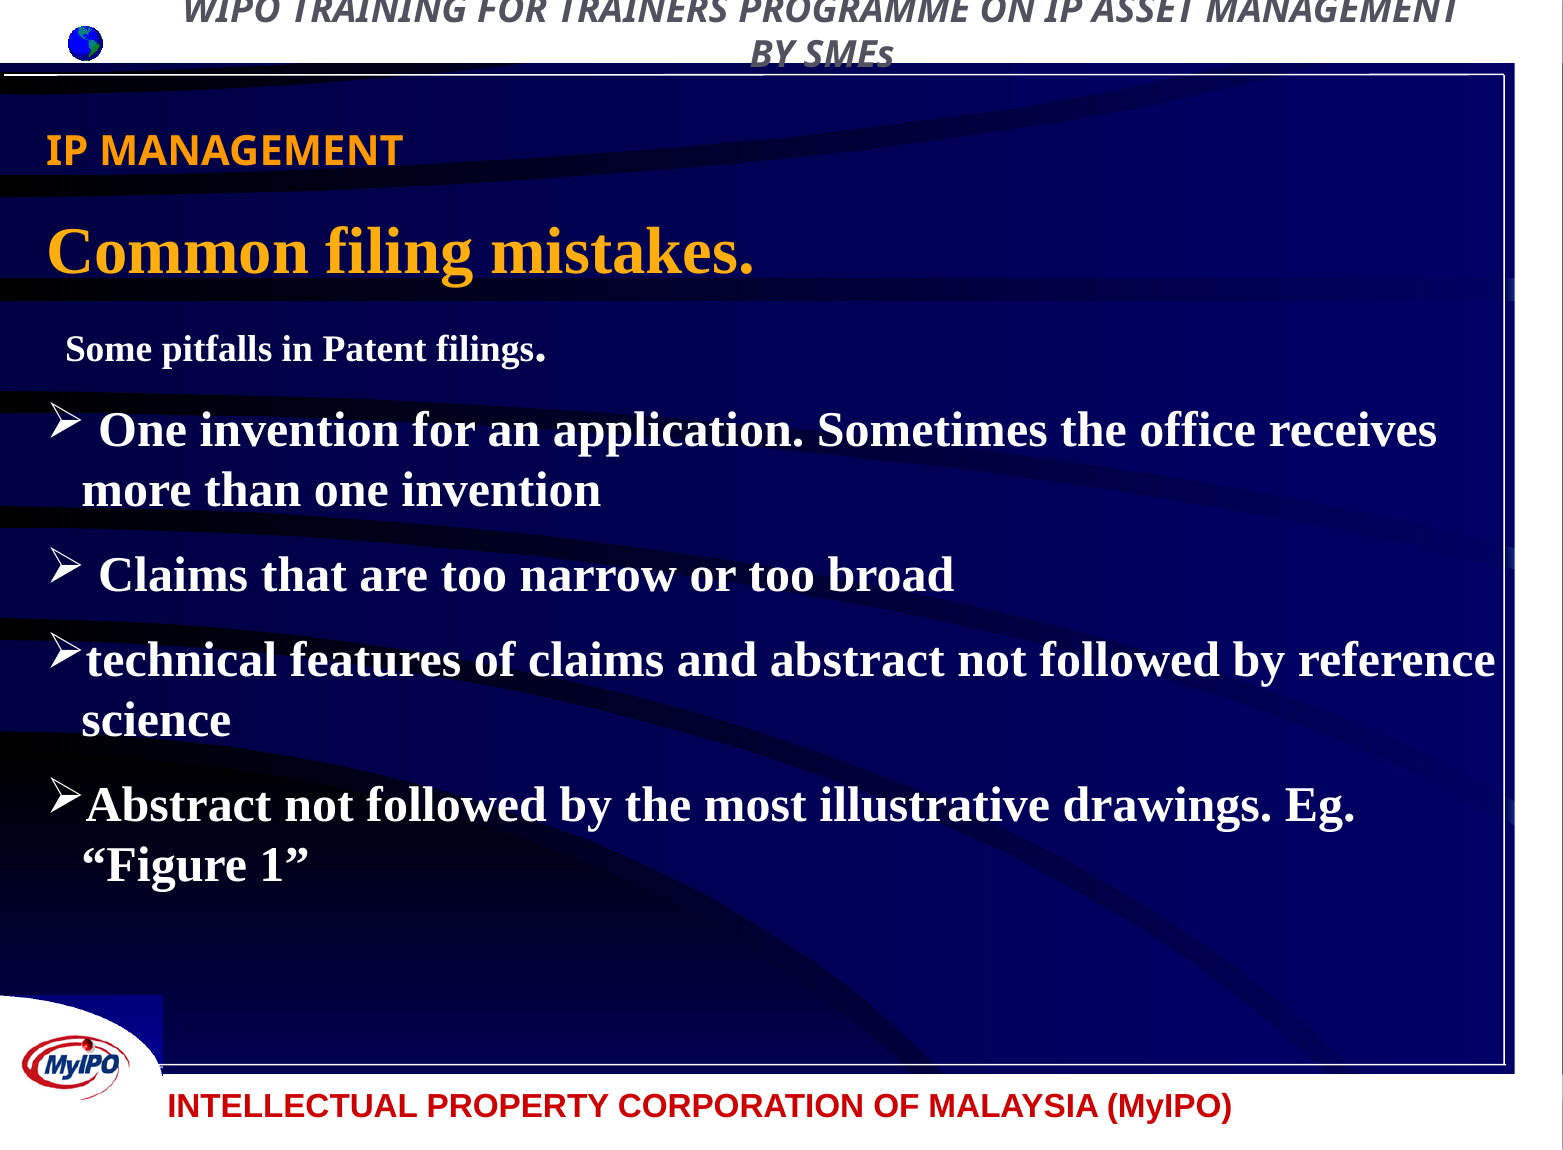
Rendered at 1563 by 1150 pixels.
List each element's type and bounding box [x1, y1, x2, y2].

text_box [0, 0, 1563, 1150]
picture [66, 23, 105, 62]
